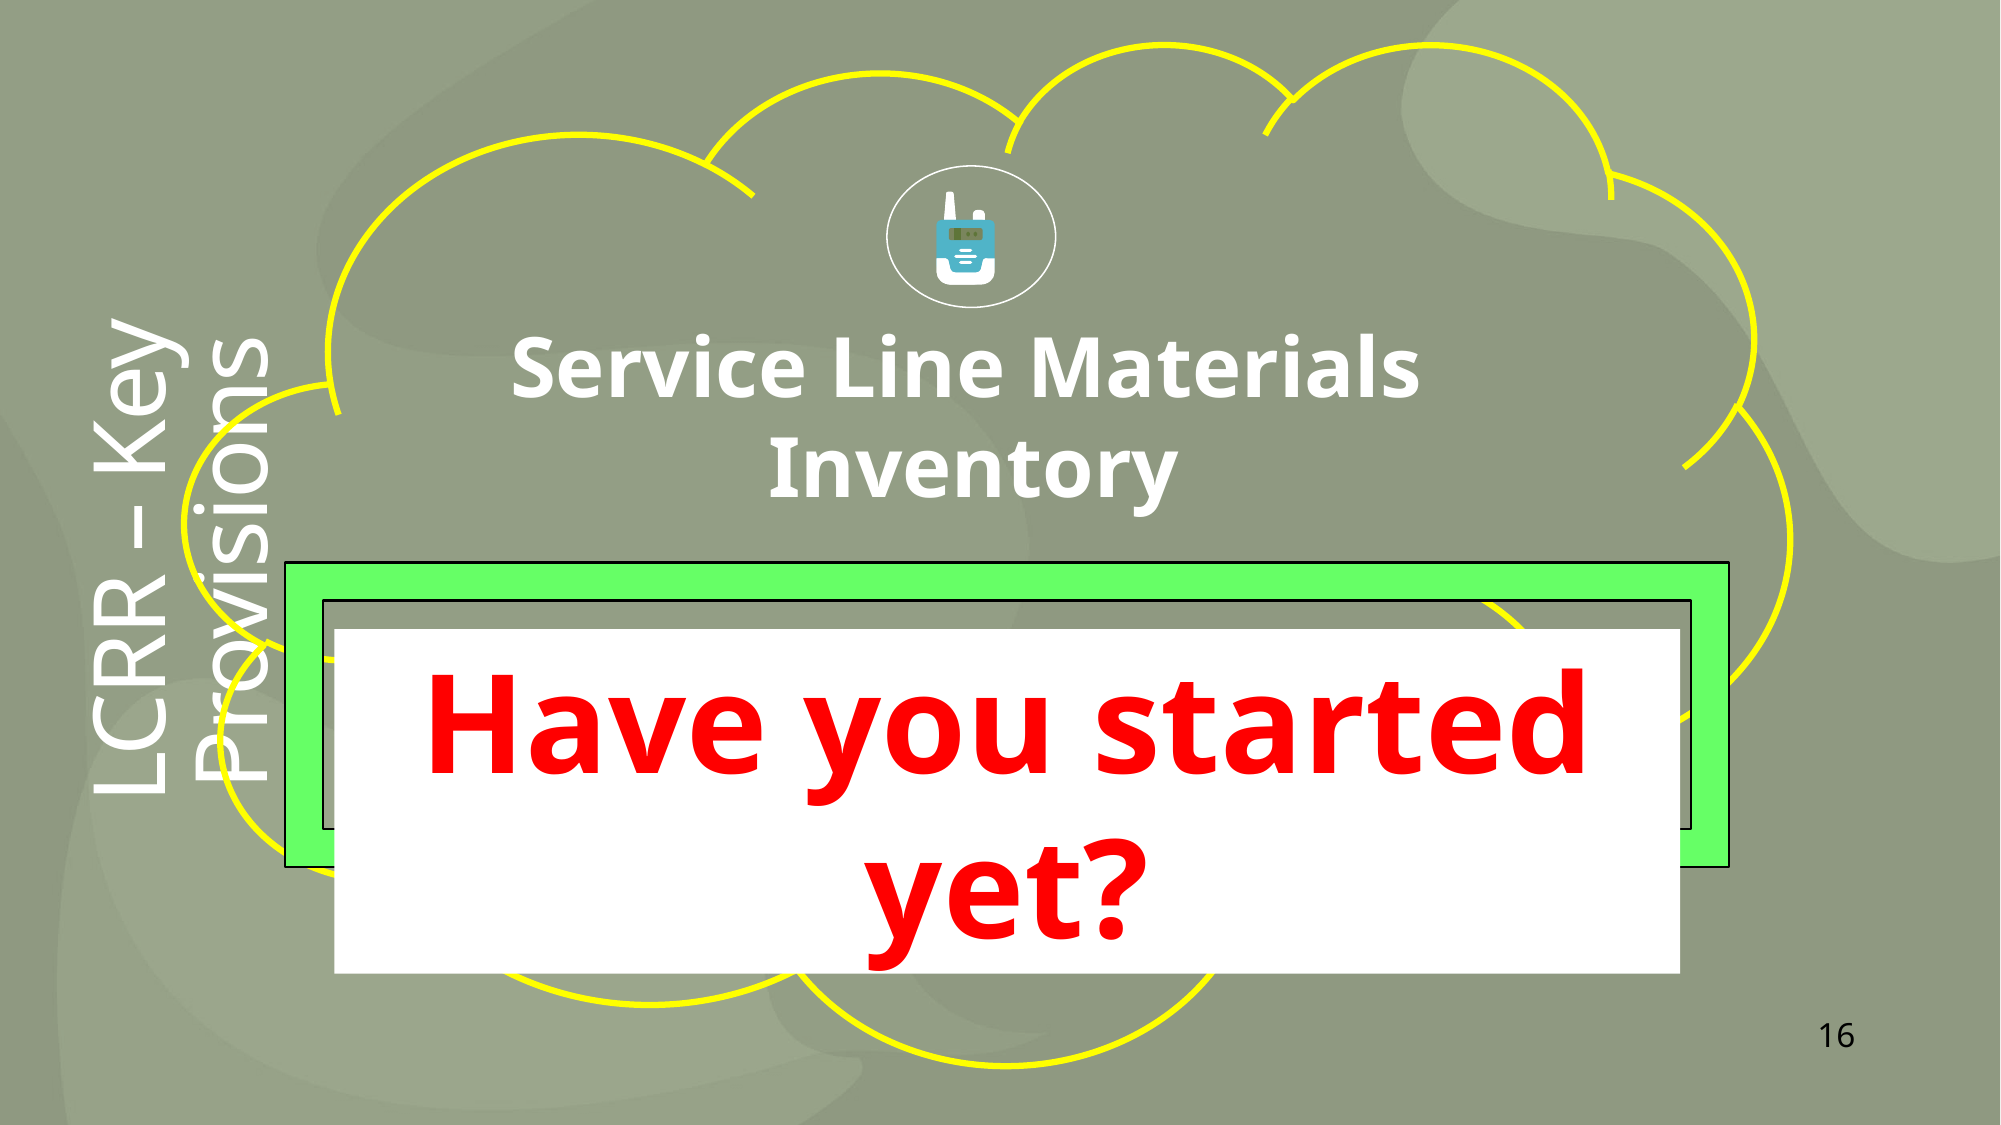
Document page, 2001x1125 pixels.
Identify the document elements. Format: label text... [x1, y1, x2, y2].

text_box [182, 43, 1792, 854]
text_box [508, 974, 791, 1007]
text_box [799, 974, 1212, 1068]
slide_number 16 [1709, 991, 1964, 1084]
text_box [284, 561, 1730, 868]
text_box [936, 191, 995, 285]
title LCRR – Key Provisions [64, 87, 234, 1038]
text_box Have you started yet? [334, 629, 1681, 974]
text_box [311, 868, 334, 876]
